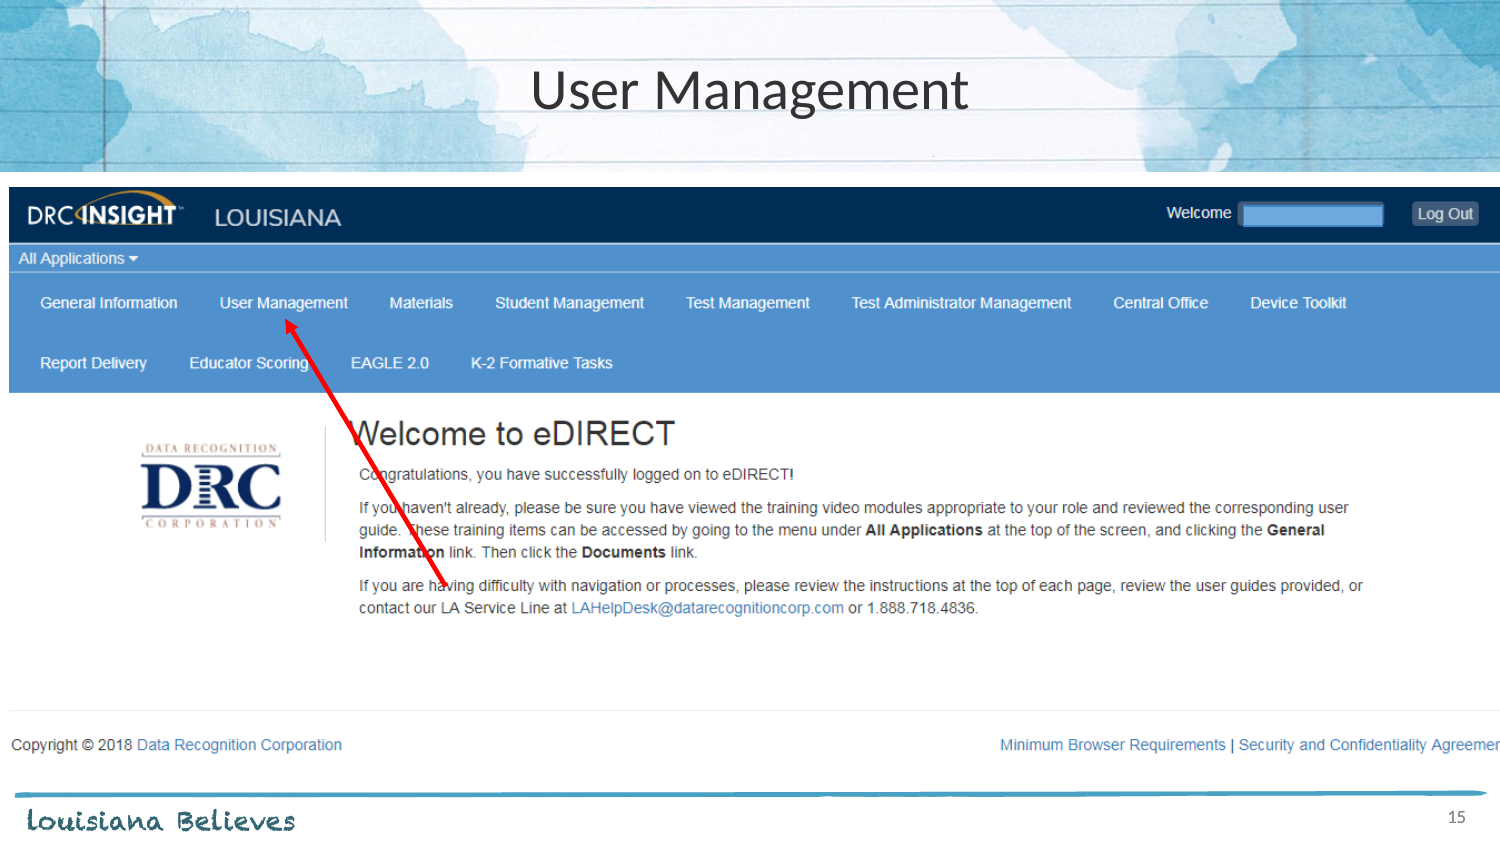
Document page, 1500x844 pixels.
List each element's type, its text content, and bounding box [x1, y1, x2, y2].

slide_number 15 [1115, 796, 1482, 844]
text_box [284, 318, 446, 587]
title User Management [0, 0, 1500, 172]
picture [0, 187, 1500, 844]
